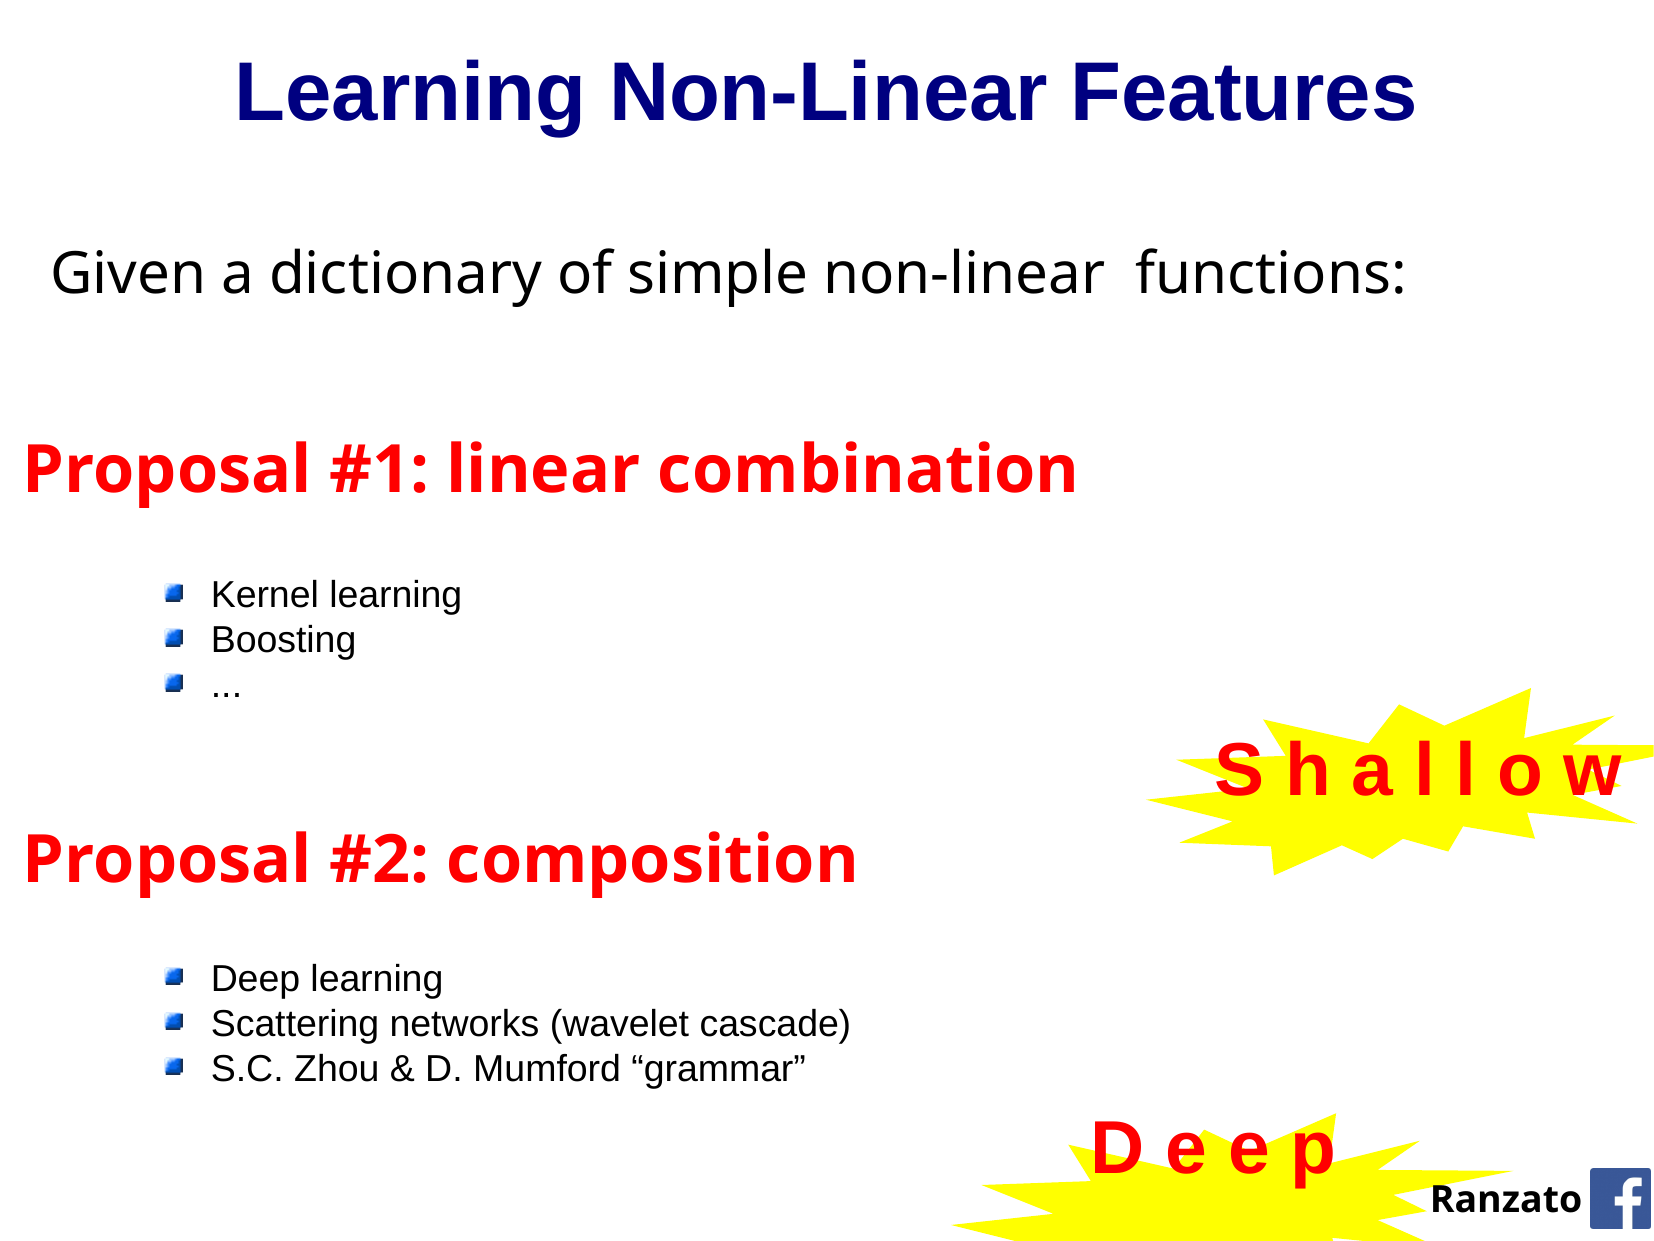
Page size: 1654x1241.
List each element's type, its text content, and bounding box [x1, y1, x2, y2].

text_box [1473, 687, 1532, 713]
picture [164, 967, 183, 985]
text_box Kernel learning Boosting ... [150, 562, 1388, 773]
text_box [1145, 793, 1200, 814]
text_box Given a dictionary of simple non-linear functions: [35, 227, 1500, 318]
picture [164, 673, 183, 692]
text_box Deep learning Scattering networks (wavelet cascade) S.C. Zhou & D. Mumford “grammar” [150, 946, 1388, 1157]
picture [1590, 1168, 1651, 1229]
text_box [1068, 1144, 1076, 1158]
text_box Proposal #2: composition [7, 808, 946, 911]
text_box Proposal #1: linear combination [7, 418, 1088, 521]
text_box [951, 1181, 1414, 1241]
text_box S h a l l o w [1200, 713, 1654, 826]
text_box D e e p [1076, 1091, 1643, 1204]
picture [164, 1057, 183, 1075]
text_box [1392, 704, 1418, 713]
picture [164, 1012, 183, 1030]
picture [164, 628, 183, 647]
picture [164, 583, 183, 602]
text_box Learning Non-Linear Features [0, 29, 1654, 153]
text_box Ranzato [1414, 1167, 1637, 1241]
text_box [1176, 758, 1200, 770]
text_box [1179, 826, 1536, 876]
